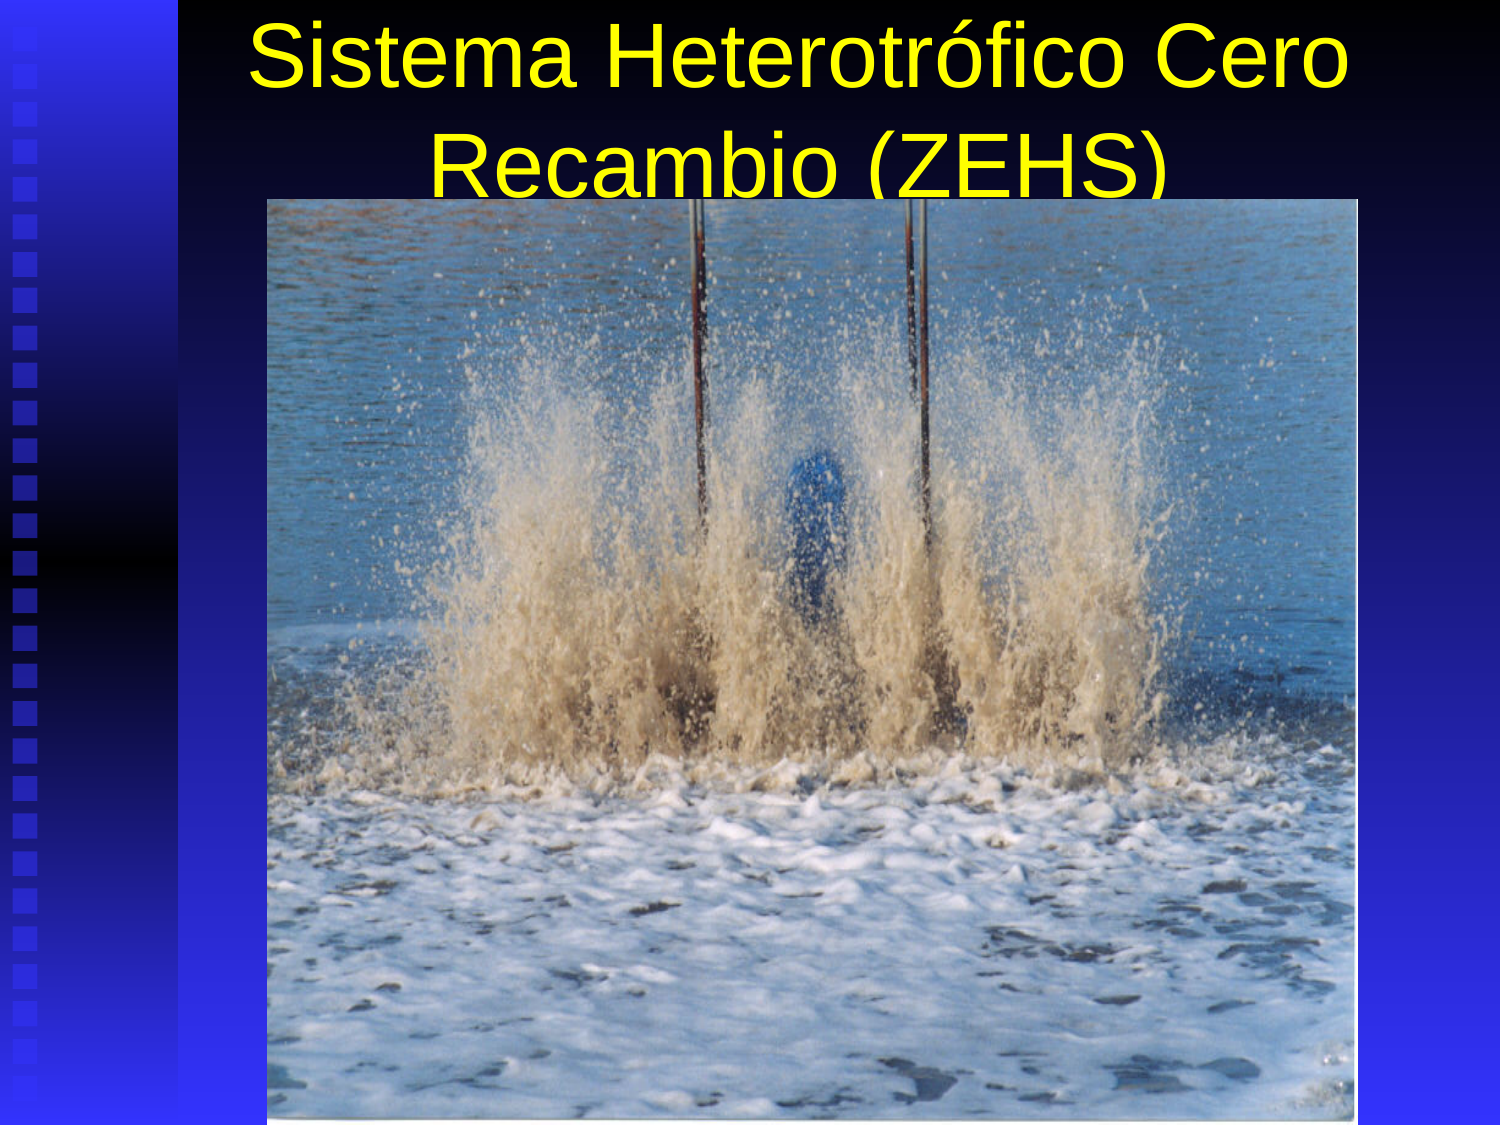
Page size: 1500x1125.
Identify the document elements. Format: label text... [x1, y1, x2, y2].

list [267, 199, 1358, 1125]
title Sistema Heterotrófico Cero Recambio (ZEHS) [162, 12, 1438, 201]
